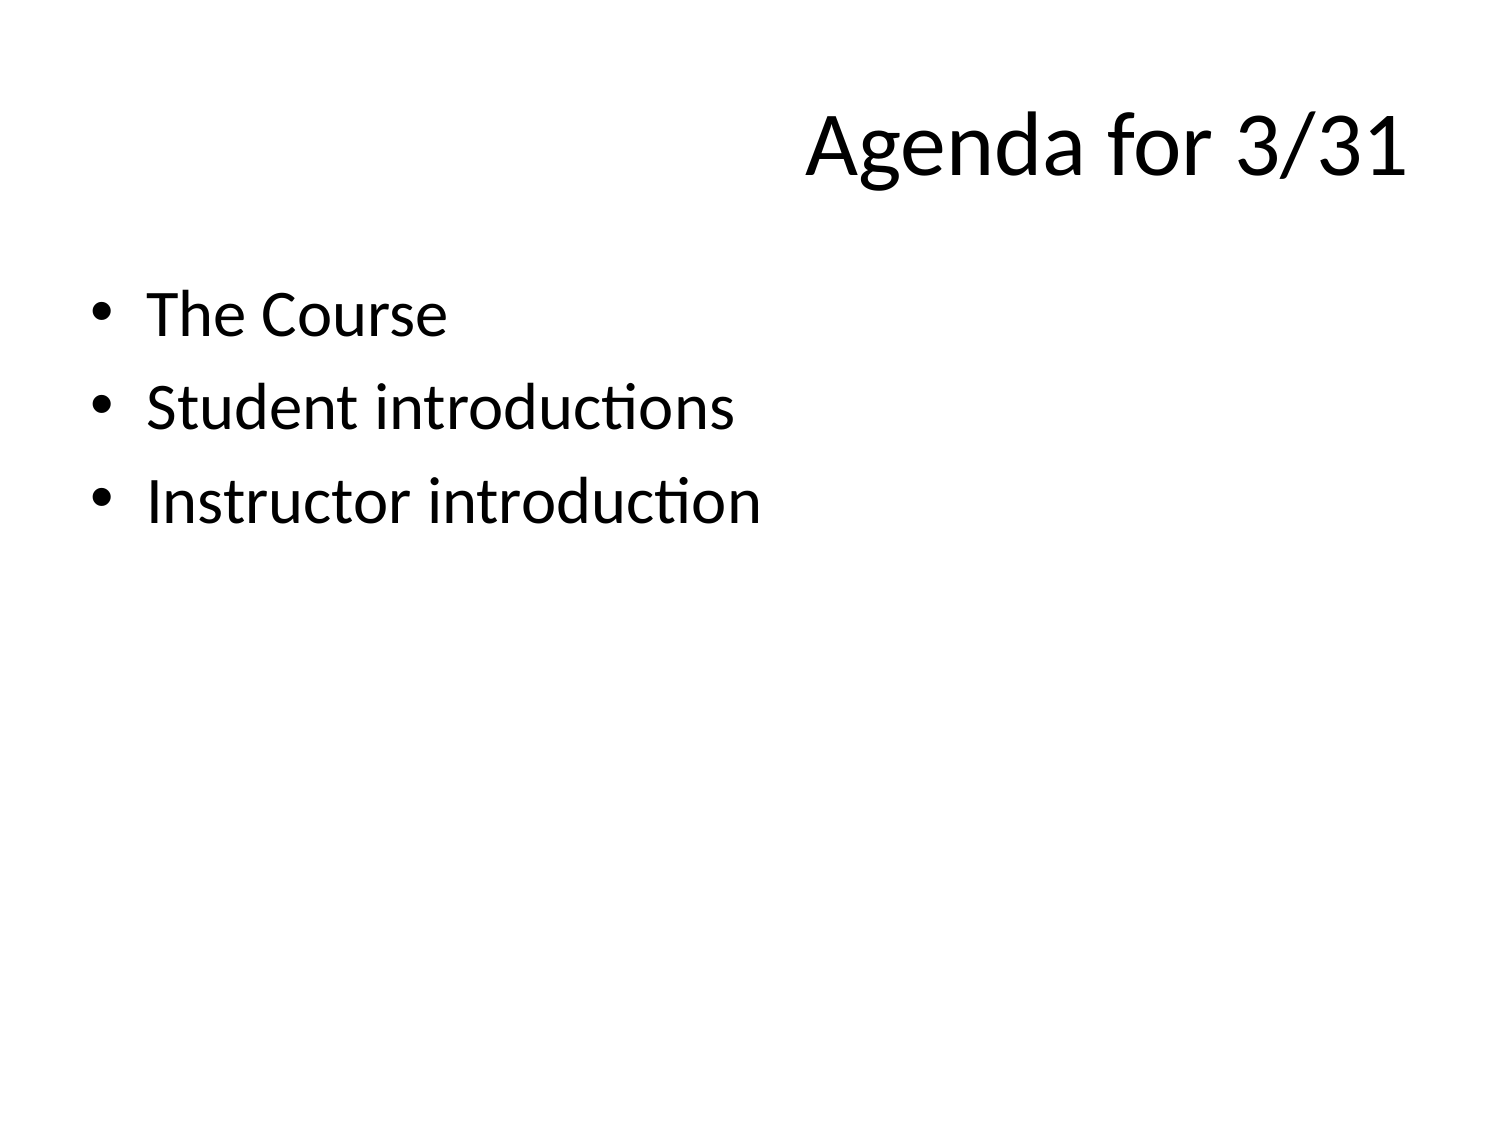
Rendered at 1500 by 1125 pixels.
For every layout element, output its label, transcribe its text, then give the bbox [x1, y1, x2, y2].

list The Course Student introductions Instructor introduction [75, 262, 1425, 1005]
title Agenda for 3/31 [75, 45, 1425, 233]
